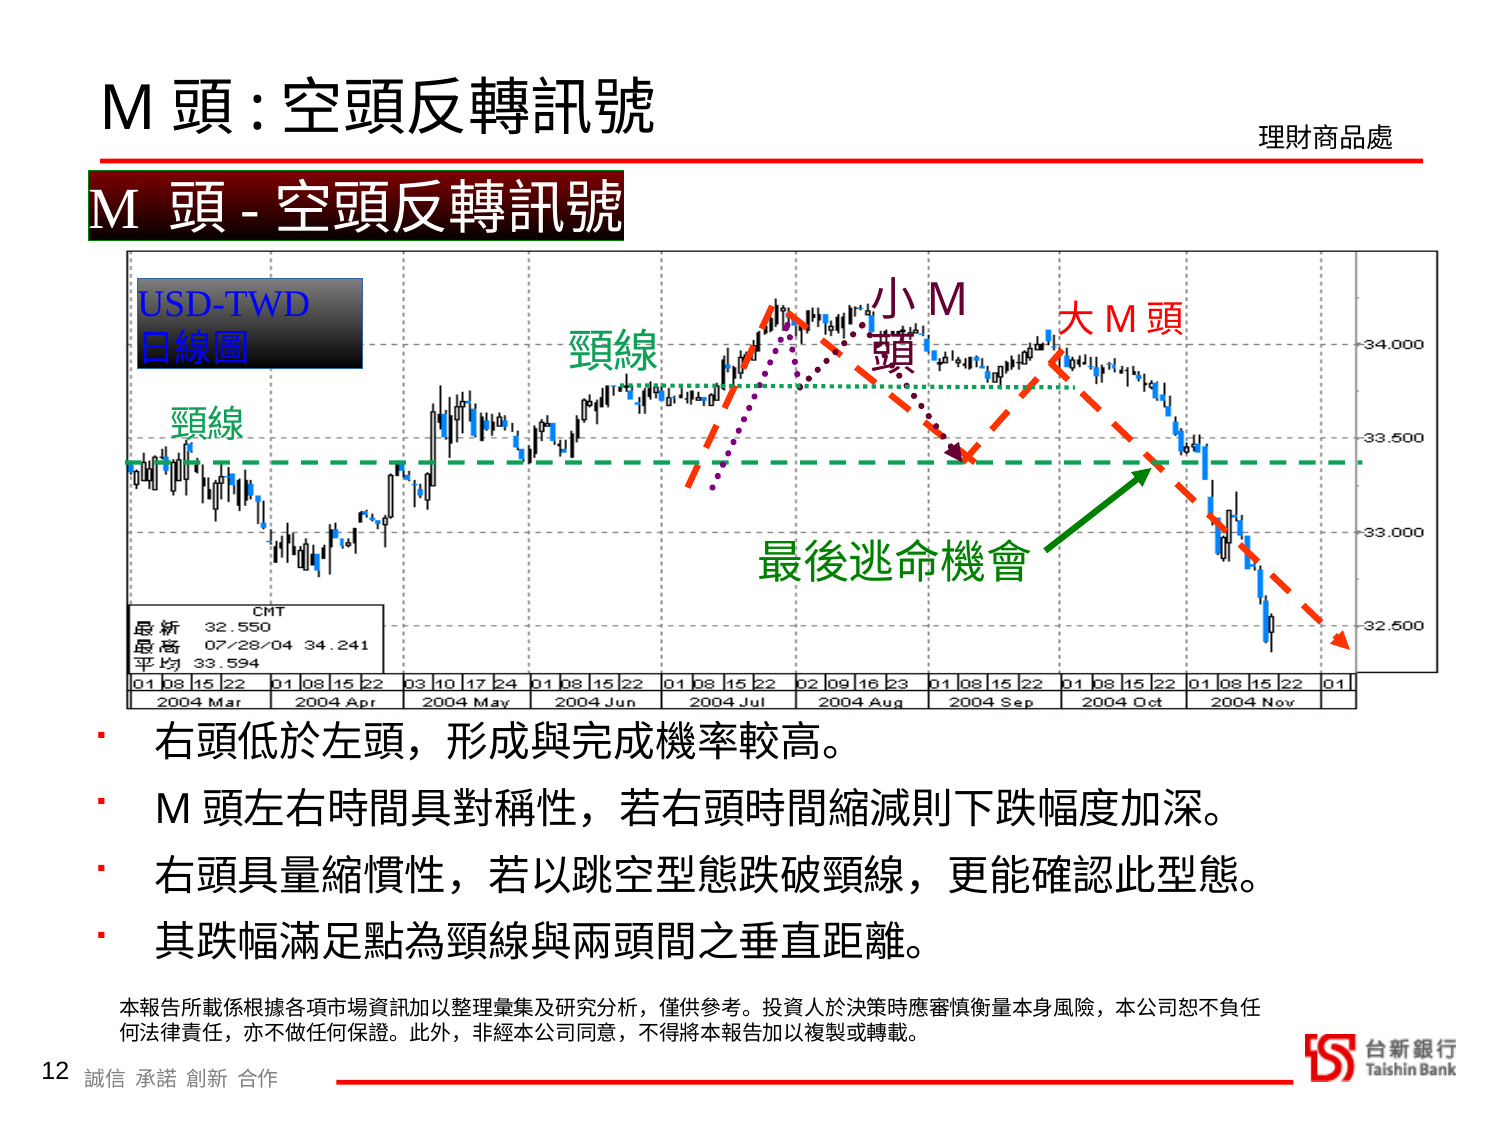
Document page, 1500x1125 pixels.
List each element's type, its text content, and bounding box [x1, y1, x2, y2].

title M頭:空頭反轉訊號 [99, 54, 1282, 155]
text_box 12 [0, 1046, 77, 1092]
text_box M 頭-空頭反轉訊號 [88, 170, 624, 241]
picture [112, 249, 1468, 717]
picture [1305, 1034, 1456, 1082]
text_box 右頭低於左頭，形成與完成機率較高。 M頭左右時間具對稱性，若右頭時間縮減則下跌幅度加深。 右頭具量縮慣性，若以跳空型態跌破頸線，更能確認此型態。 其跌幅滿足點為頸線與兩頭間之垂直距離。 [84, 716, 1416, 973]
